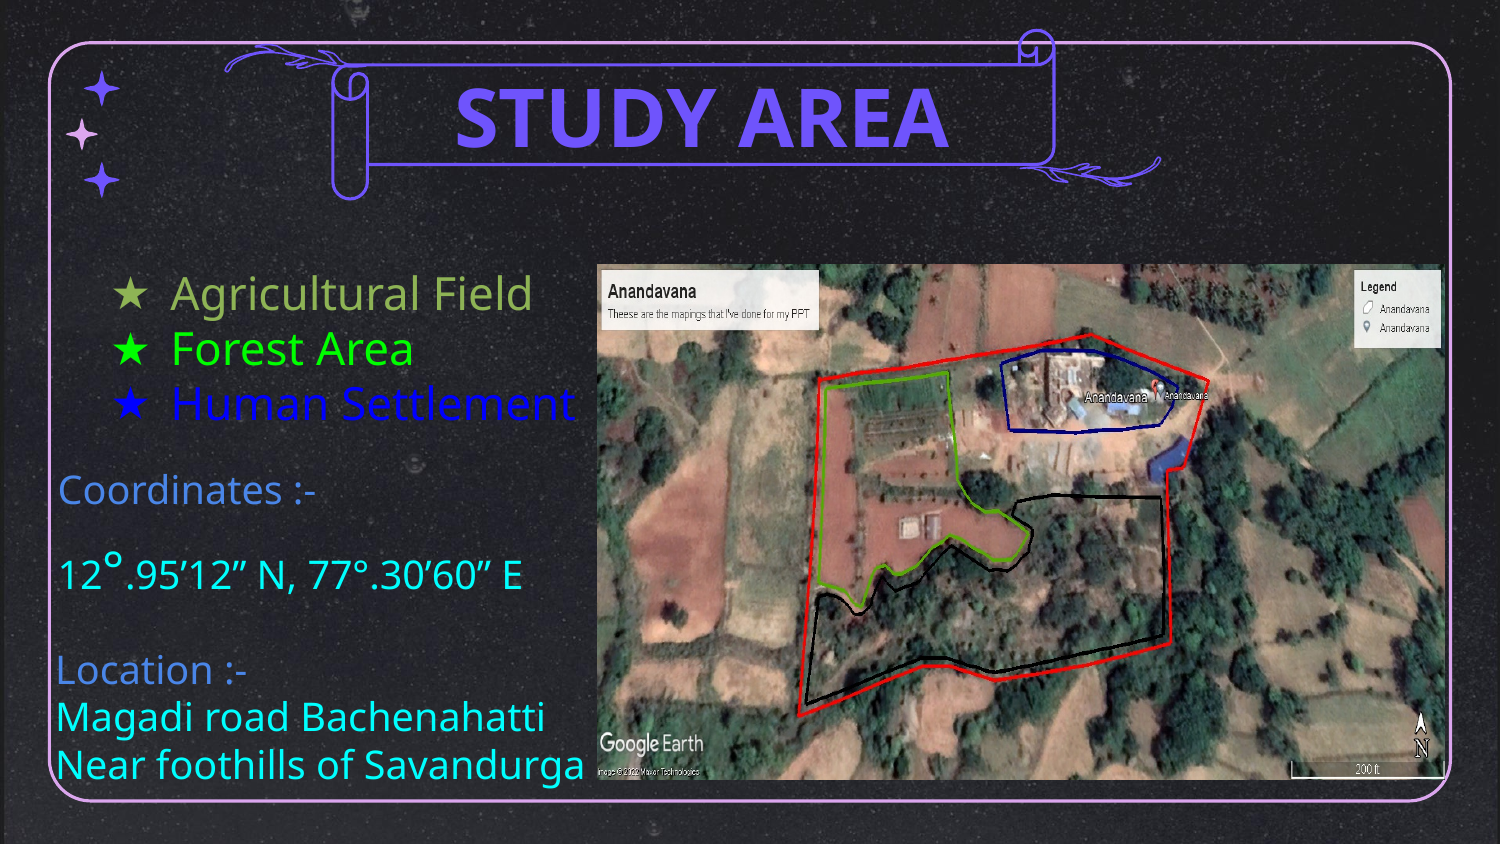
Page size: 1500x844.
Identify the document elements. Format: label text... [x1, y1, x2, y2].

text_box [225, 44, 366, 72]
text_box Location :- Magadi road Bachenahatti Near foothills of Savandurga [40, 629, 623, 803]
picture [0, 0, 1500, 844]
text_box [1019, 156, 1161, 187]
text_box Agricultural Field Forest Area Human Settlement [80, 249, 617, 445]
text_box STUDY AREA [332, 30, 1054, 199]
text_box Coordinates :- 12°.95’12” N, 77°.30’60” E [42, 450, 590, 615]
